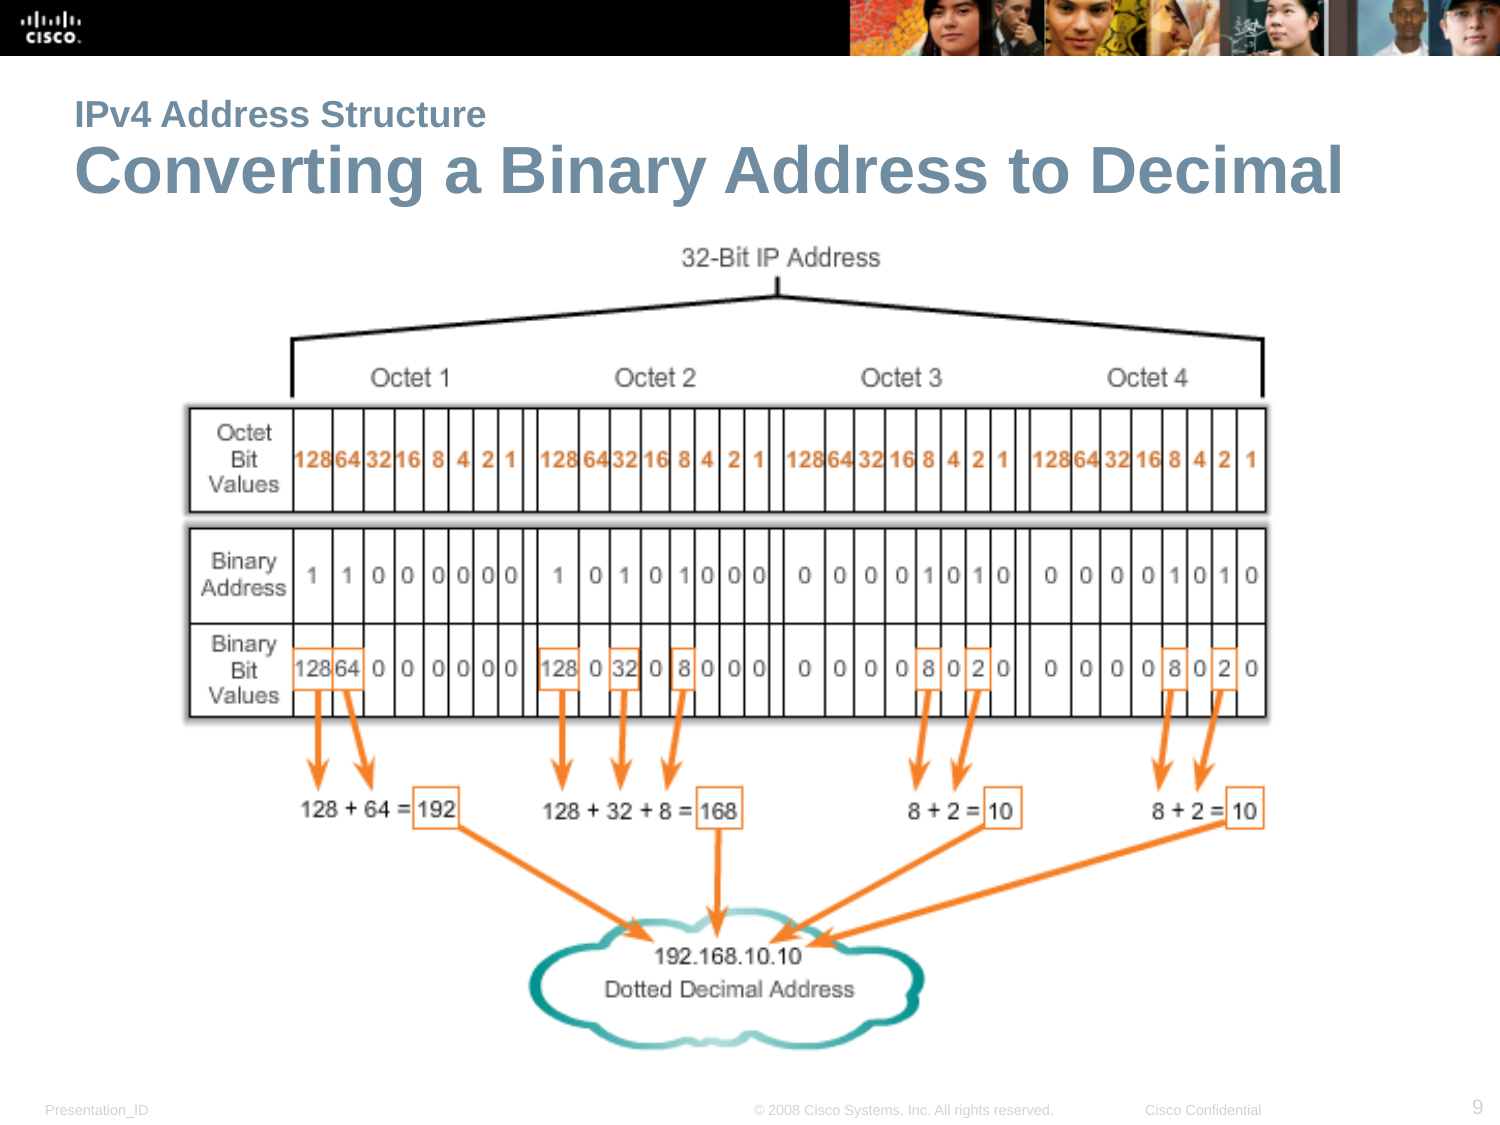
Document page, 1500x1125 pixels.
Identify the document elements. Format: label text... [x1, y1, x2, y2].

picture [148, 230, 1288, 1056]
picture [0, 0, 1500, 56]
title IPv4 Address Structure Converting a Binary Address to Decimal [61, 77, 1500, 215]
